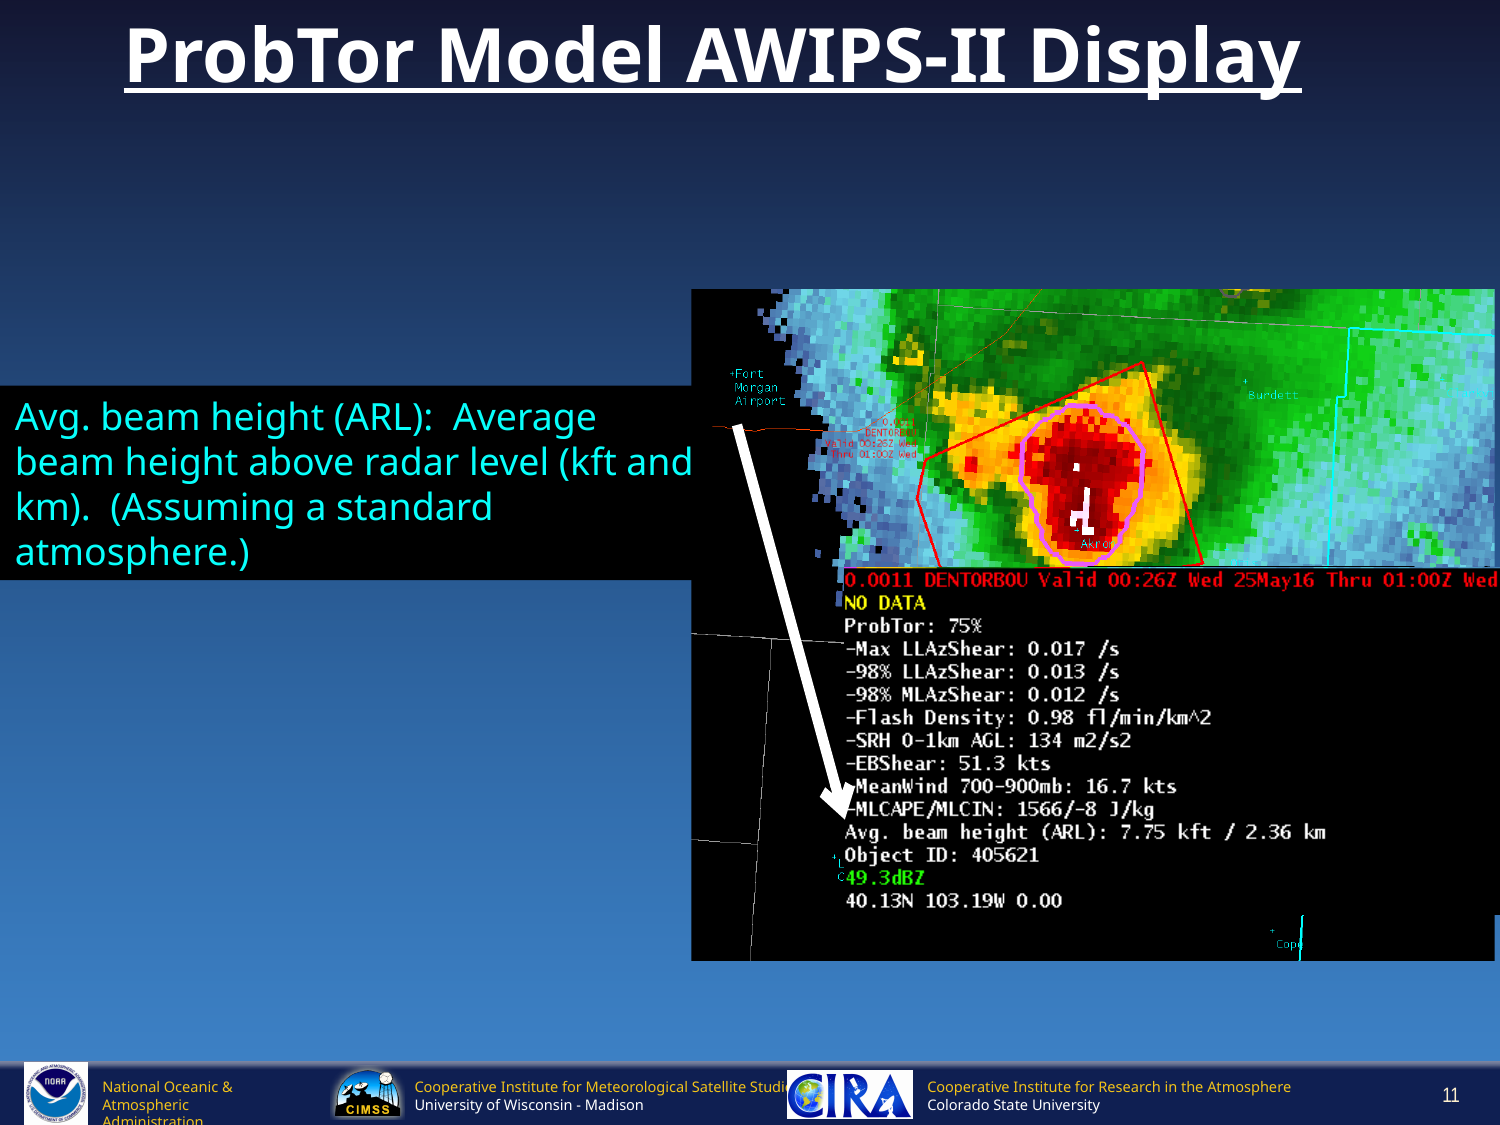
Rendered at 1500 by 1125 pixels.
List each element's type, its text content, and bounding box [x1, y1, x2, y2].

picture [330, 1065, 405, 1120]
picture [844, 566, 1500, 916]
picture [24, 1062, 88, 1125]
picture [787, 1070, 913, 1119]
text_box Avg. beam height (ARL): Average beam height above radar level (kft and km). (Assuming a standard atmosphere.) [0, 385, 684, 581]
picture [691, 288, 1495, 962]
slide_number 11 [1400, 1074, 1475, 1113]
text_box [736, 424, 846, 821]
text_box ProbTor Model AWIPS-II Display [108, 0, 1317, 105]
